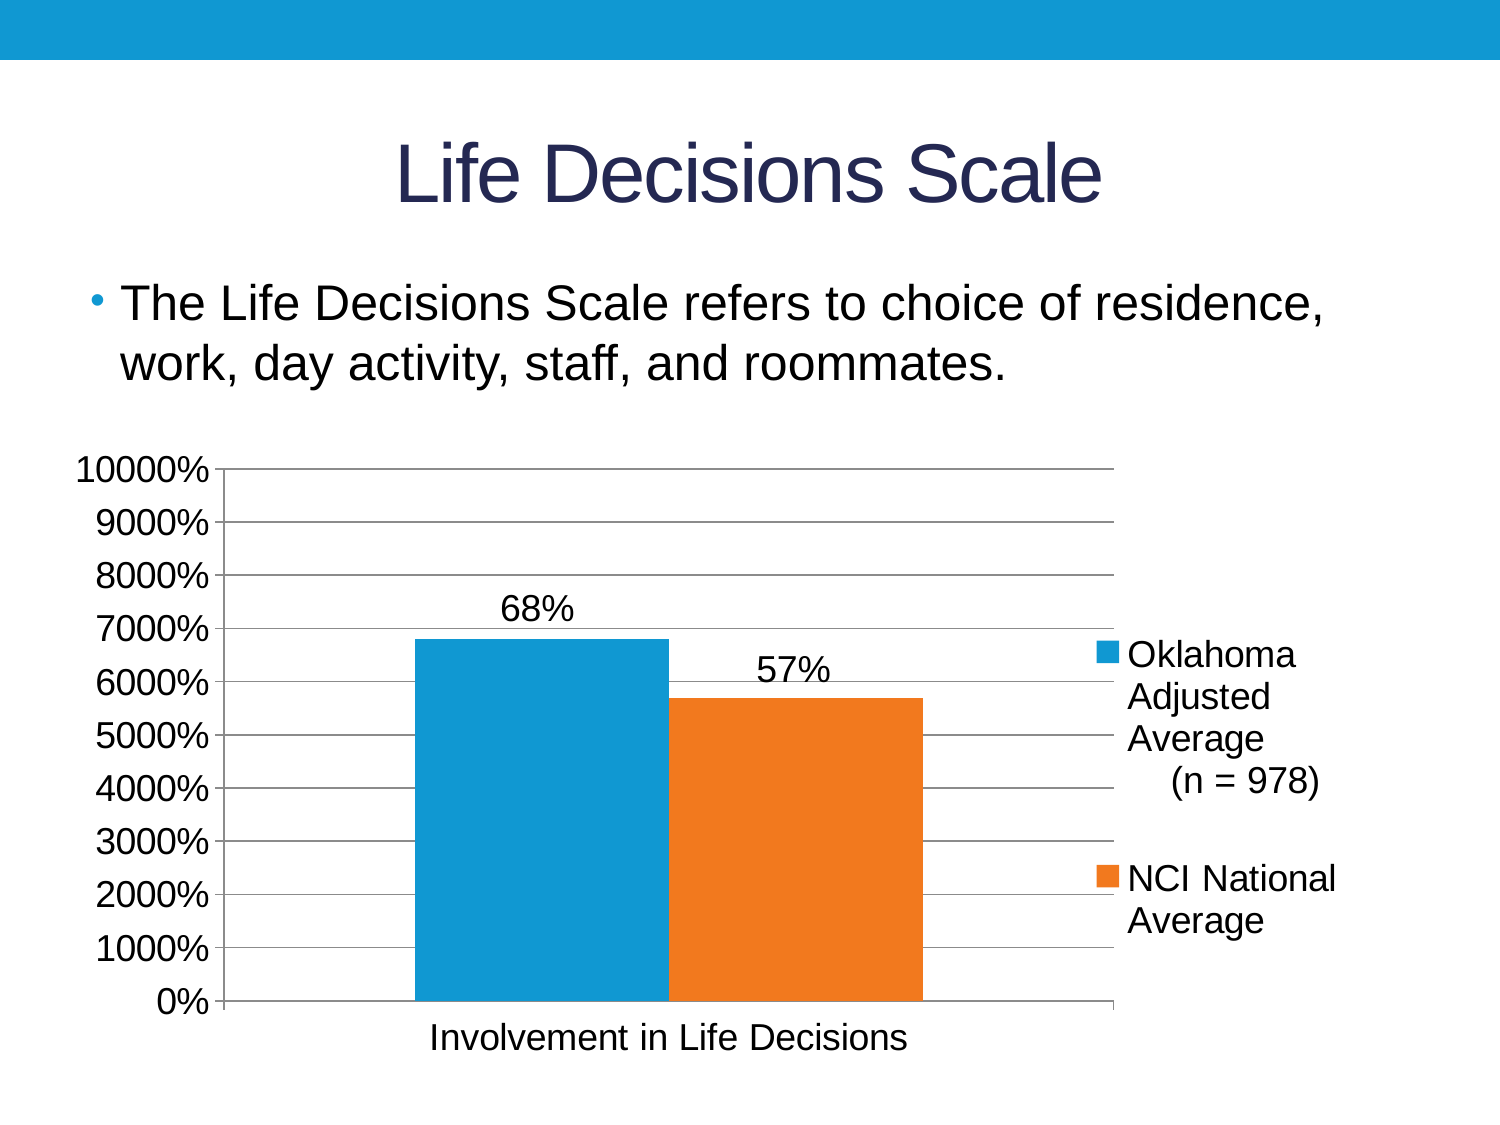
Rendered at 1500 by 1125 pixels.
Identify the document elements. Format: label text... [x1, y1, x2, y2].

chart [74, 437, 1419, 1080]
title Life Decisions Scale [75, 87, 1425, 250]
list The Life Decisions Scale refers to choice of residence, work, day activity, staff, and roommates. [75, 262, 1425, 437]
